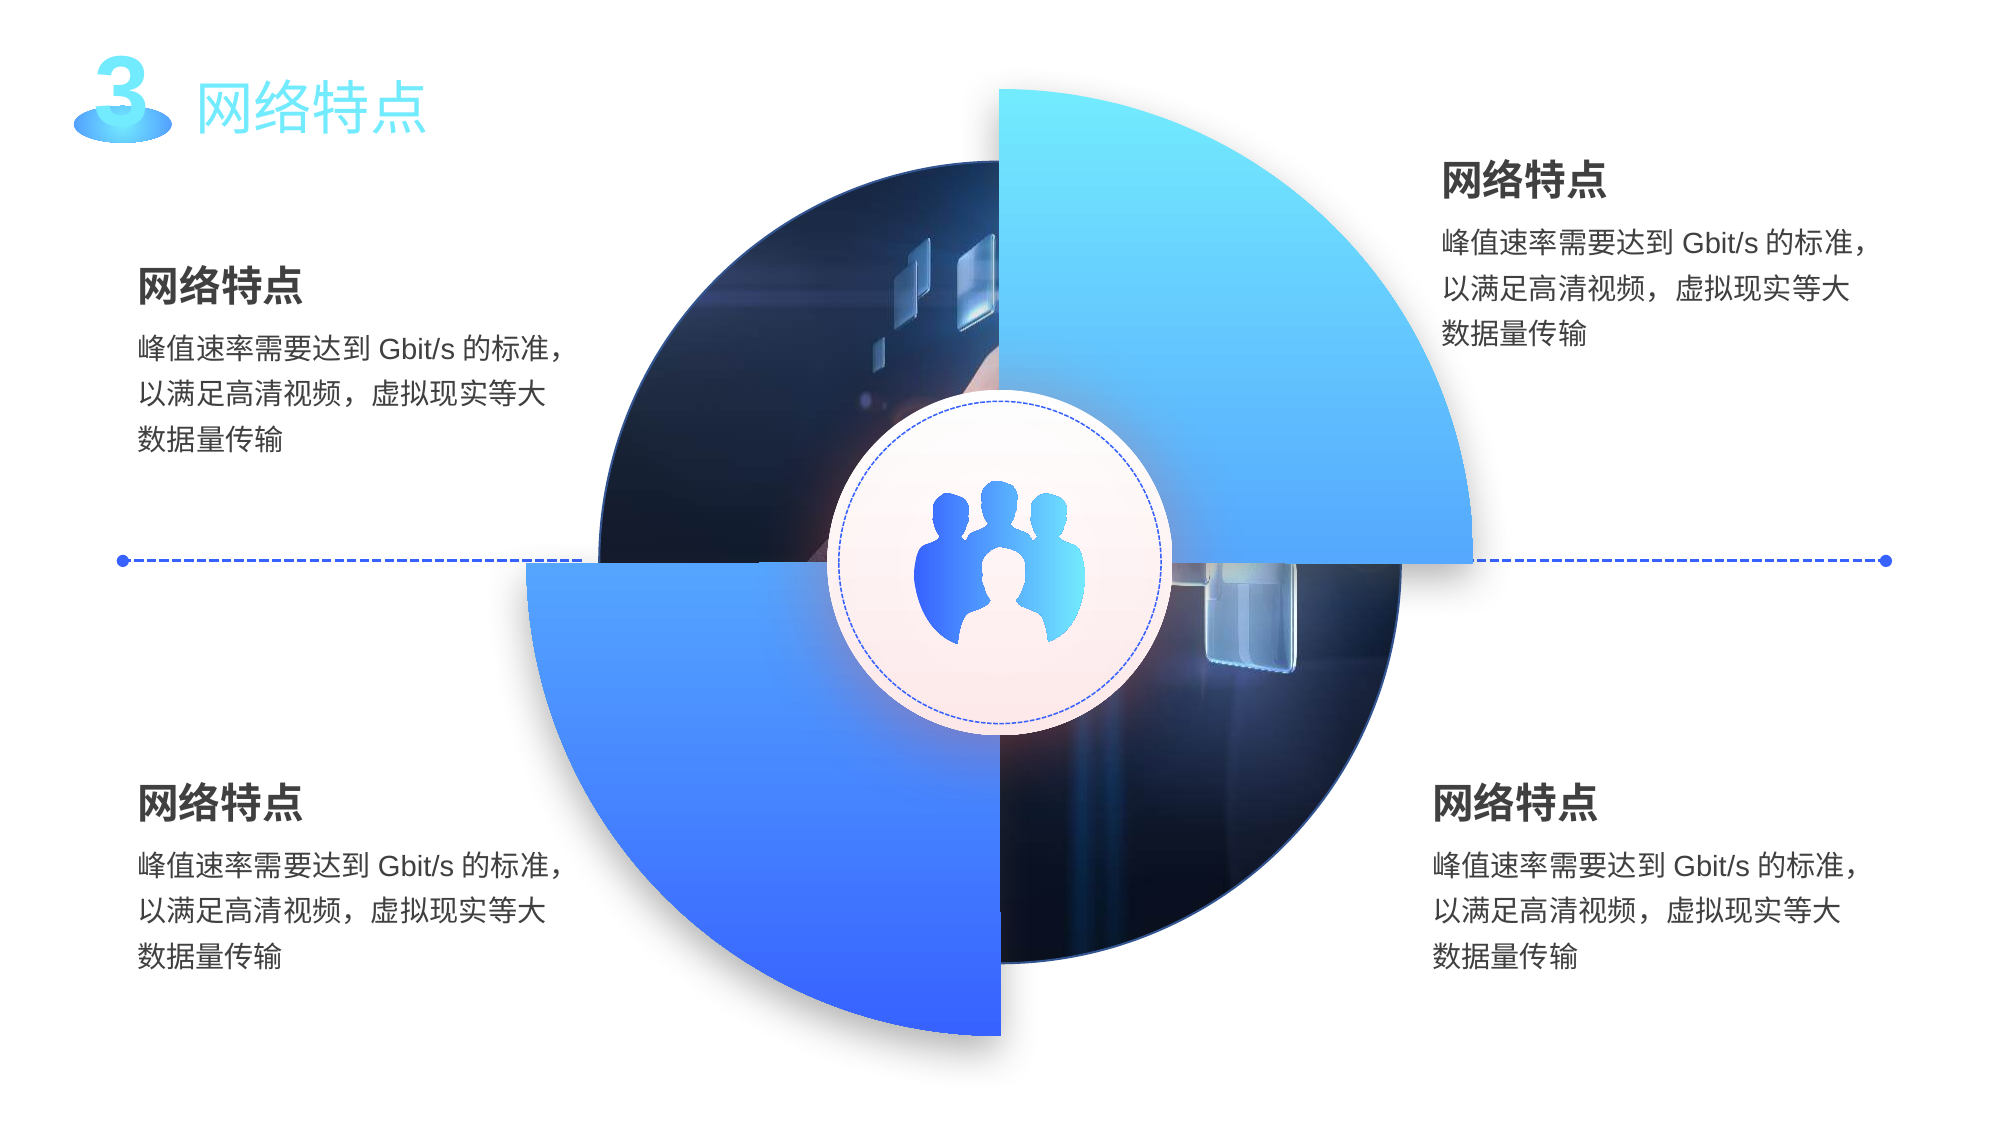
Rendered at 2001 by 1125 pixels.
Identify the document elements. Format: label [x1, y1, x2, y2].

text_box [1474, 769, 1877, 980]
text_box [122, 251, 526, 463]
text_box [1474, 146, 1886, 358]
text_box [122, 769, 526, 980]
text_box [73, 18, 465, 155]
text_box [526, 88, 1474, 1036]
